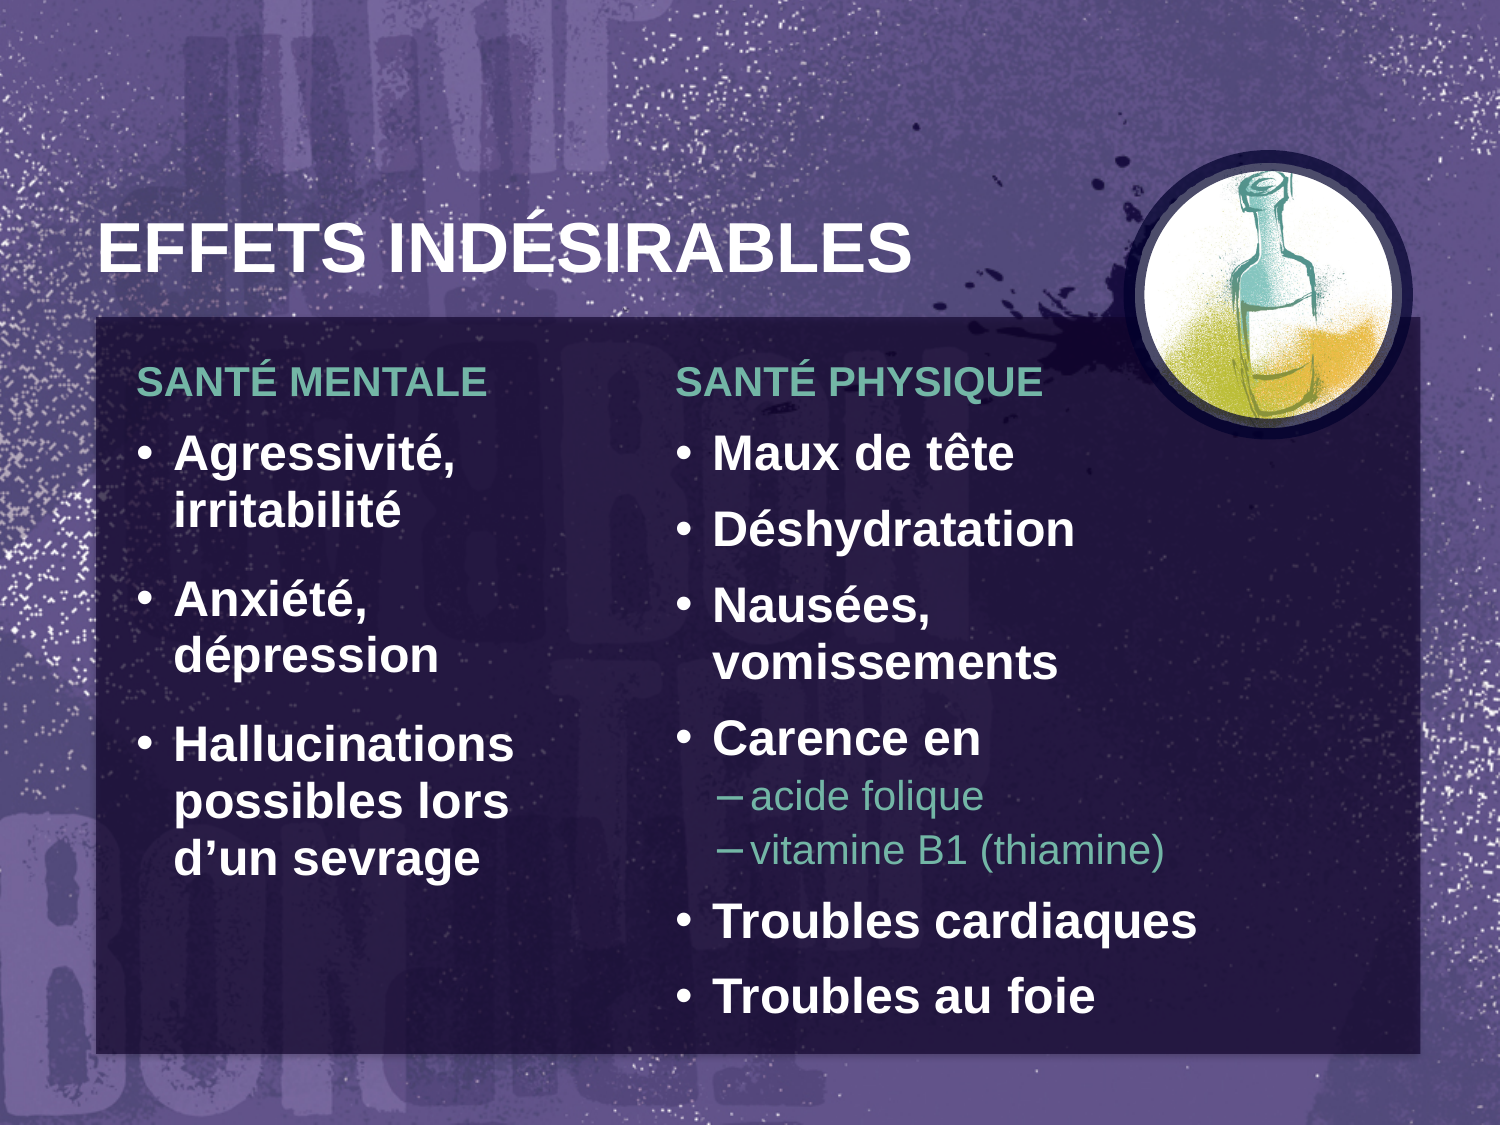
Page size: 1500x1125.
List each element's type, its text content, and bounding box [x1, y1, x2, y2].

picture [0, 0, 1500, 1125]
list Santé physique Maux de tête Déshydratation Nausées, vomissements Carence en acide folique vitamine B1 (thiamine) Troubles cardiaques Troubles au foie [660, 554, 1300, 1049]
text_box [95, 316, 1421, 1055]
title Effets indésirables [81, 173, 618, 328]
list Santé mentale Agressivité, irritabilité Anxiété, dépression Hallucinations possibles lors d’un sevrage [121, 351, 653, 1049]
